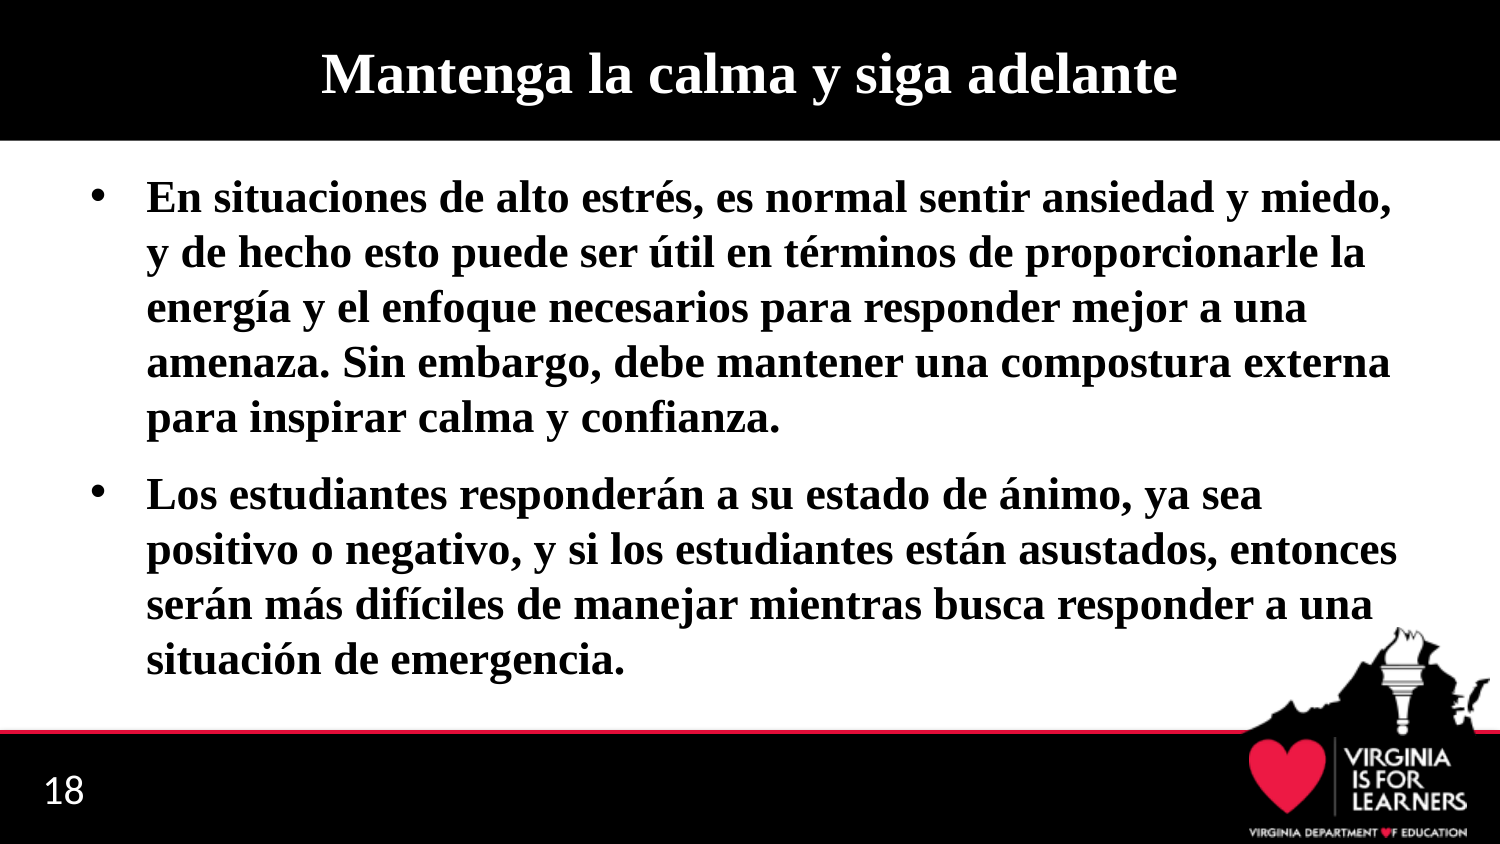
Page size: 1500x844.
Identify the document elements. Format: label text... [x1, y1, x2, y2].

picture [1240, 627, 1490, 736]
picture [1249, 737, 1467, 838]
title Mantenga la calma y siga adelante [0, 0, 1500, 141]
list En situaciones de alto estrés, es normal sentir ansiedad y miedo, y de hecho esto puede ser útil en términos de proporcionarle la energía y el enfoque necesarios para responder mejor a una amenaza. Sin embargo, debe mantener una compostura externa para inspirar calma y confianza. Los estudiantes responderán a su estado de ánimo, ya sea positivo o negativo, y si los estudiantes están asustados, entonces serán más difíciles de manejar mientras busca responder a una situación de emergencia. [75, 159, 1425, 722]
